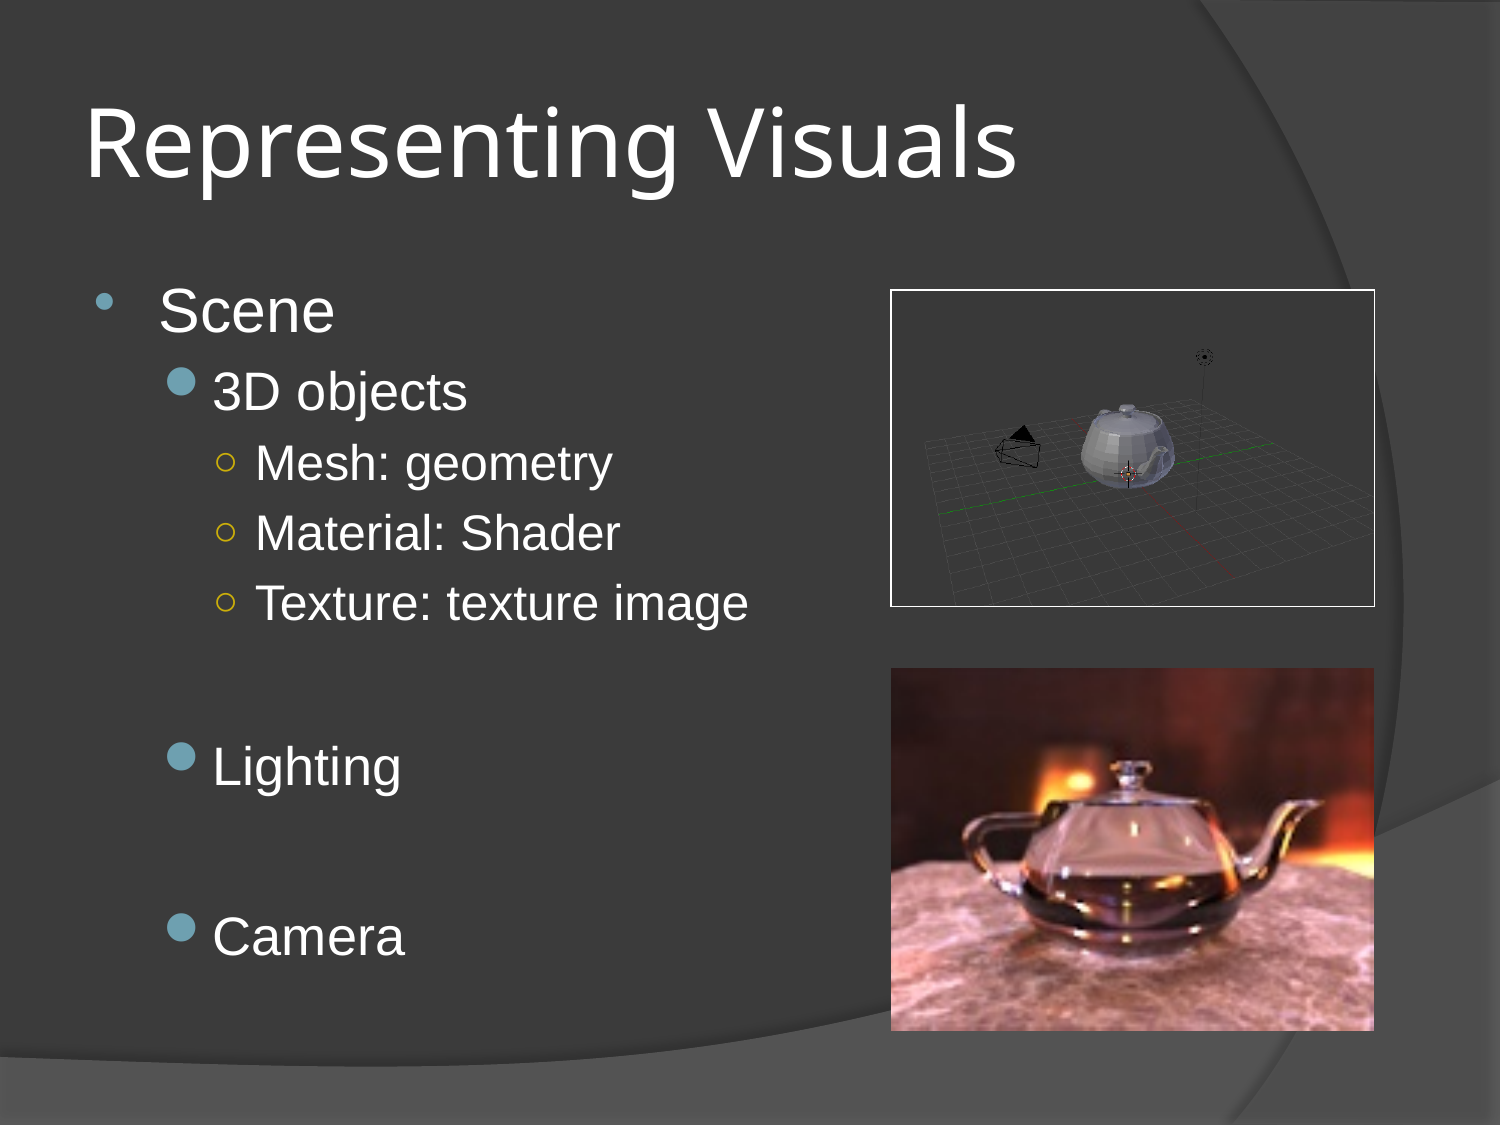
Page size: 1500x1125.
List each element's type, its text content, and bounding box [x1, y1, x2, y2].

slide_number 91 [889, 290, 1300, 610]
picture [891, 668, 1374, 1031]
list Scene 3D objects Mesh: geometry Material: Shader Texture: texture image Lighting Camera [75, 262, 1300, 1005]
title Representing Visuals [75, 45, 1152, 233]
picture [891, 290, 1374, 607]
